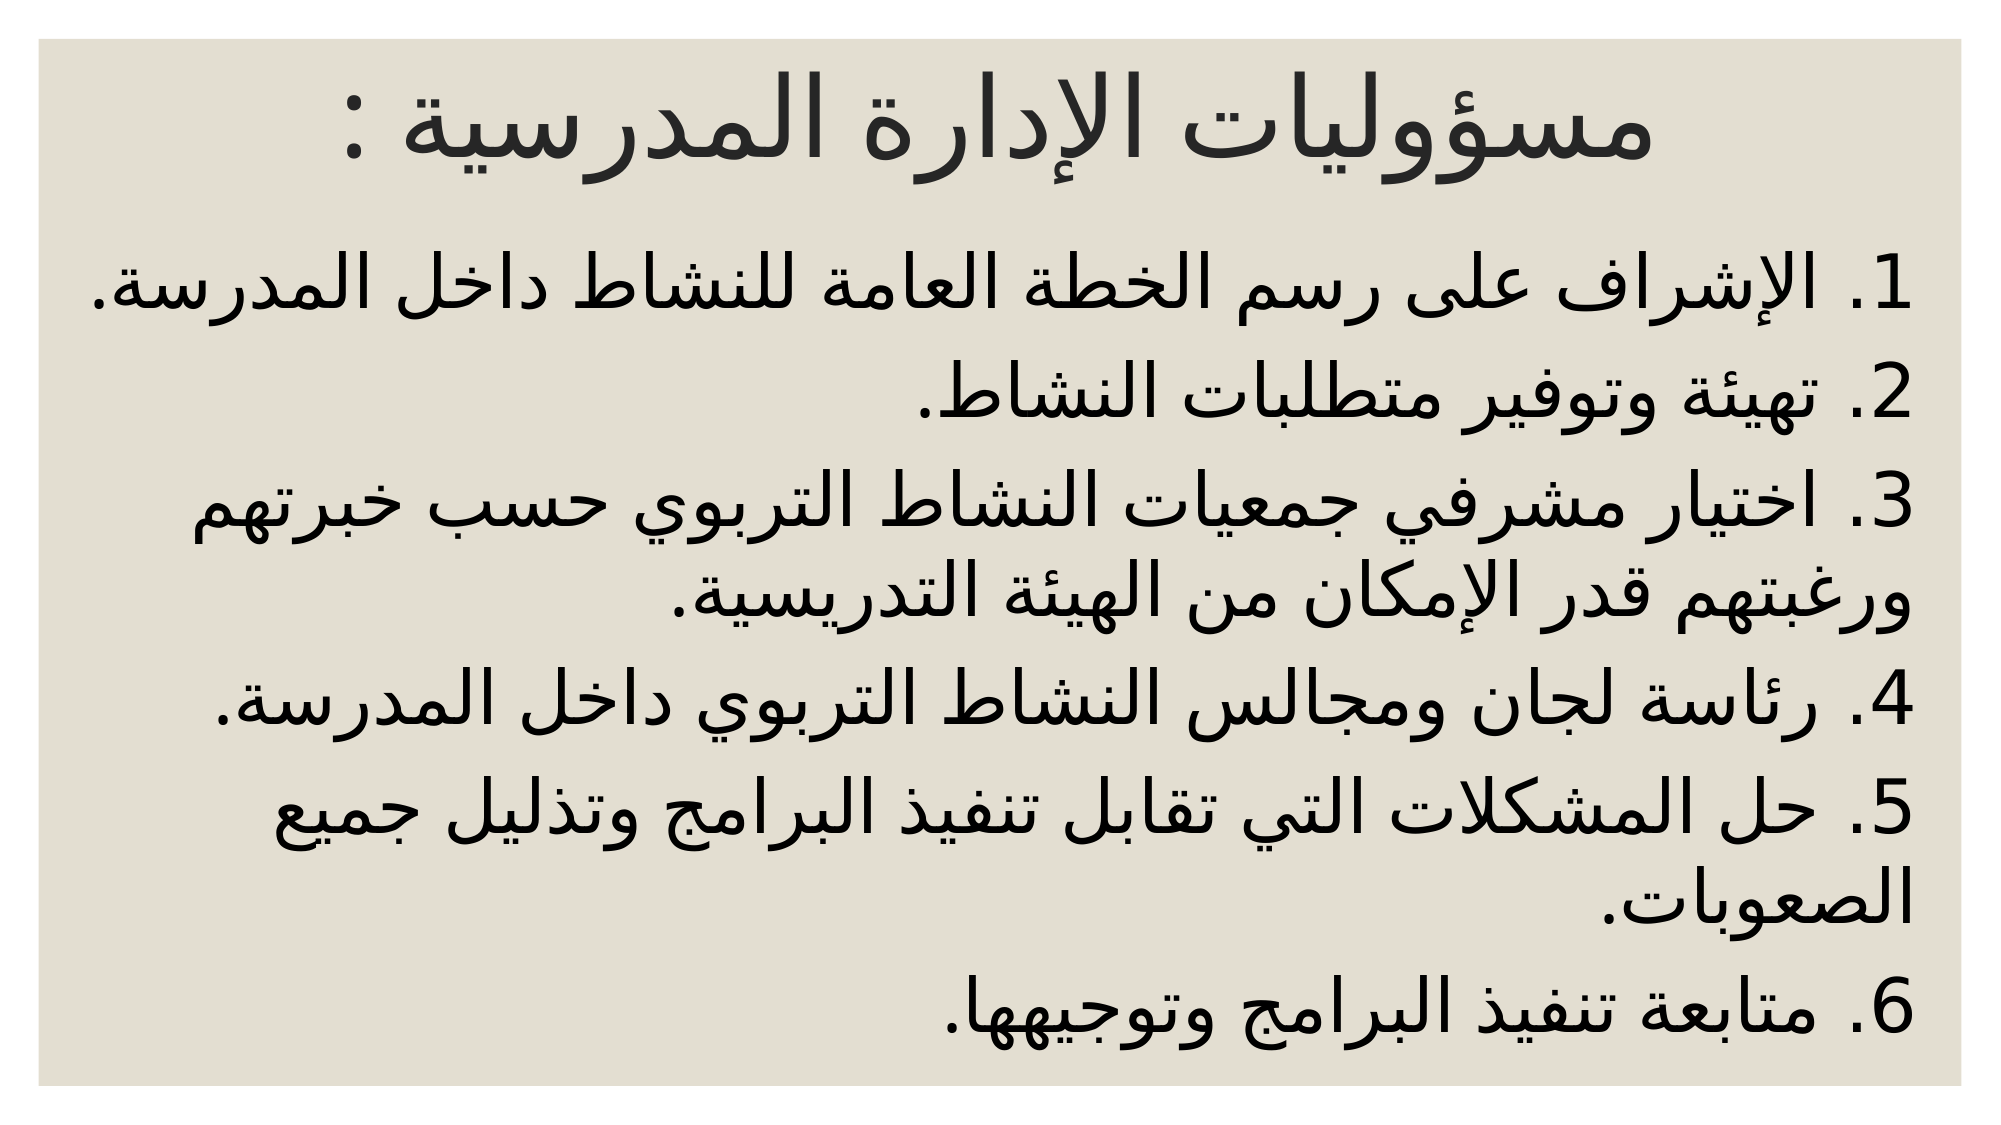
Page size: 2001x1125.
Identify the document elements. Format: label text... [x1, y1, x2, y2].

title مسؤوليات الإدارة المدرسية : [174, 43, 1825, 199]
list 1. الإشراف على رسم الخطة العامة للنشاط داخل المدرسة. 2. تهيئة وتوفير متطلبات النشاط. 3. اختيار مشرفي جمعيات النشاط التربوي حسب خبرتهم ورغبتهم قدر الإمكان من الهيئة التدريسية. 4. رئاسة لجان ومجالس النشاط التربوي داخل المدرسة. 5. حل المشكلات التي تقابل تنفيذ البرامج وتذليل جميع الصعوبات. 6. متابعة تنفيذ البرامج وتوجيهها. [67, 199, 1932, 1082]
